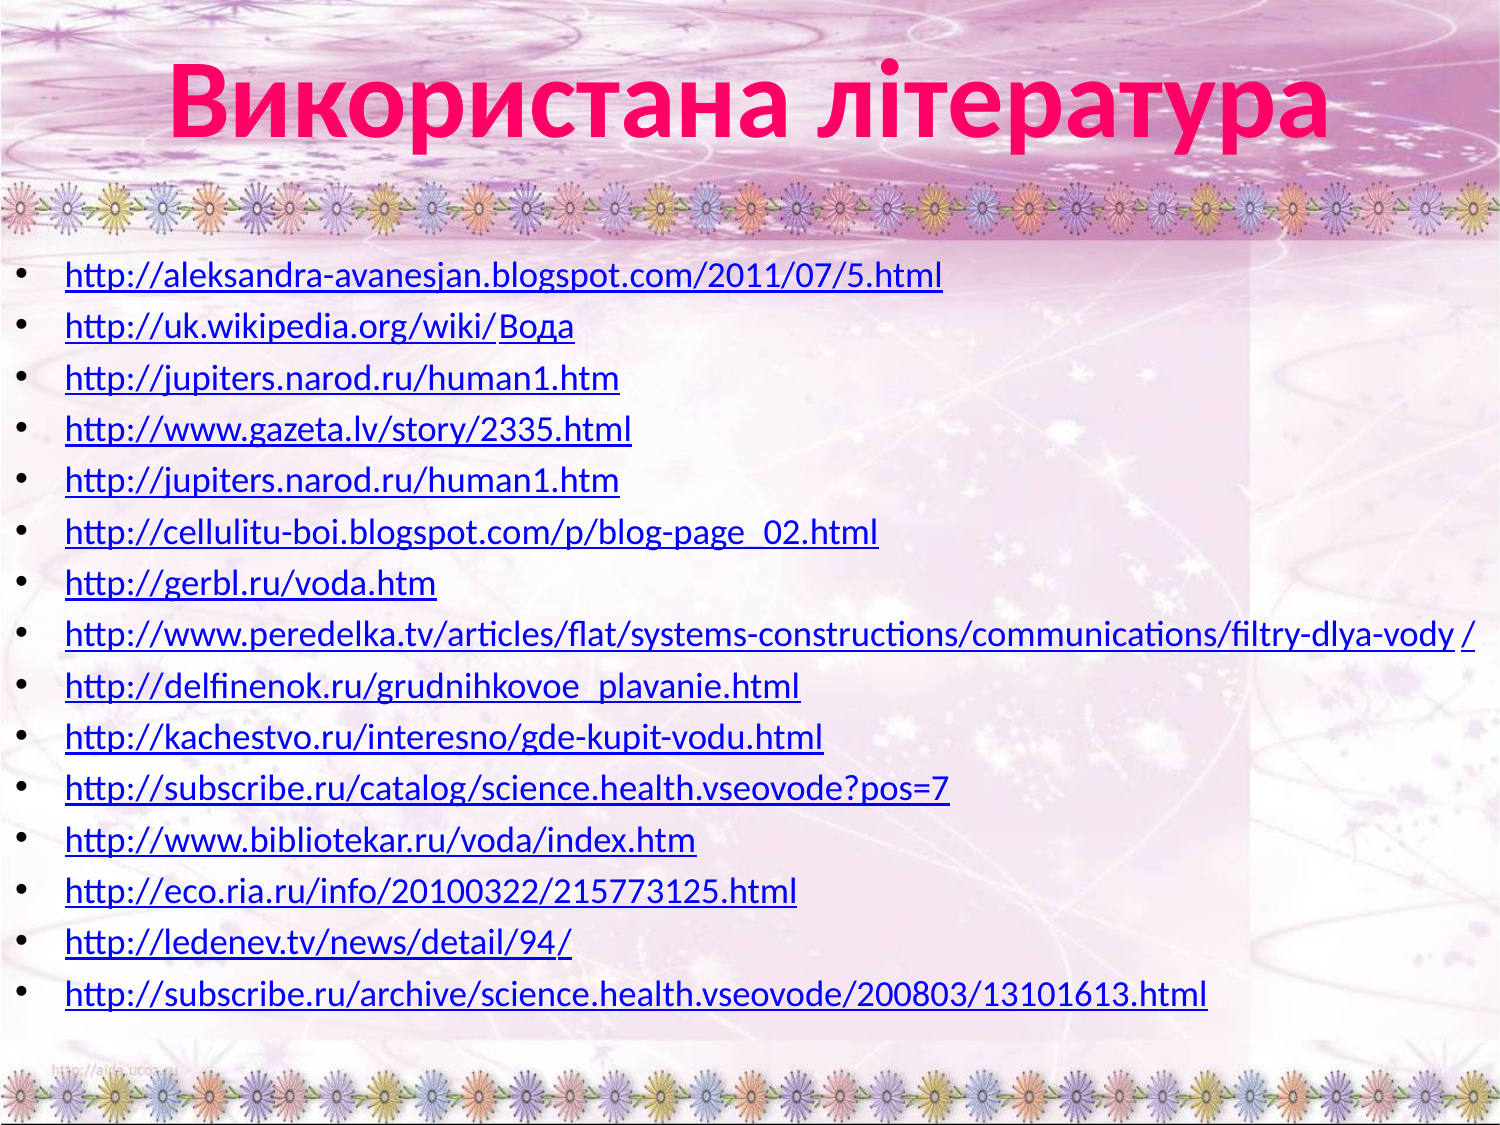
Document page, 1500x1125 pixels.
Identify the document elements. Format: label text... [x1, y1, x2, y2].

picture [0, 185, 1500, 243]
picture [0, 1071, 1500, 1125]
title Використана література [0, 0, 1500, 185]
list http://aleksandra-avanesjan.blogspot.com/2011/07/5.html http://uk.wikipedia.org/wiki/Вода http://jupiters.narod.ru/human1.htm http://www.gazeta.lv/story/2335.html http://jupiters.narod.ru/human1.htm http://cellulitu-boi.blogspot.com/p/blog-page_02.html http://gerbl.ru/voda.htm http://www.peredelka.tv/articles/flat/systems-constructions/communications/filtry-dlya-vody/ http://delfinenok.ru/grudnihkovoe_plavanie.html http://kachestvo.ru/interesno/gde-kupit-vodu.html http://subscribe.ru/catalog/science.health.vseovode?pos=7 http://www.bibliotekar.ru/voda/index.htm http://eco.ria.ru/info/20100322/215773125.html http://ledenev.tv/news/detail/94/ http://subscribe.ru/archive/science.health.vseovode/200803/13101613.html [0, 243, 1500, 1071]
